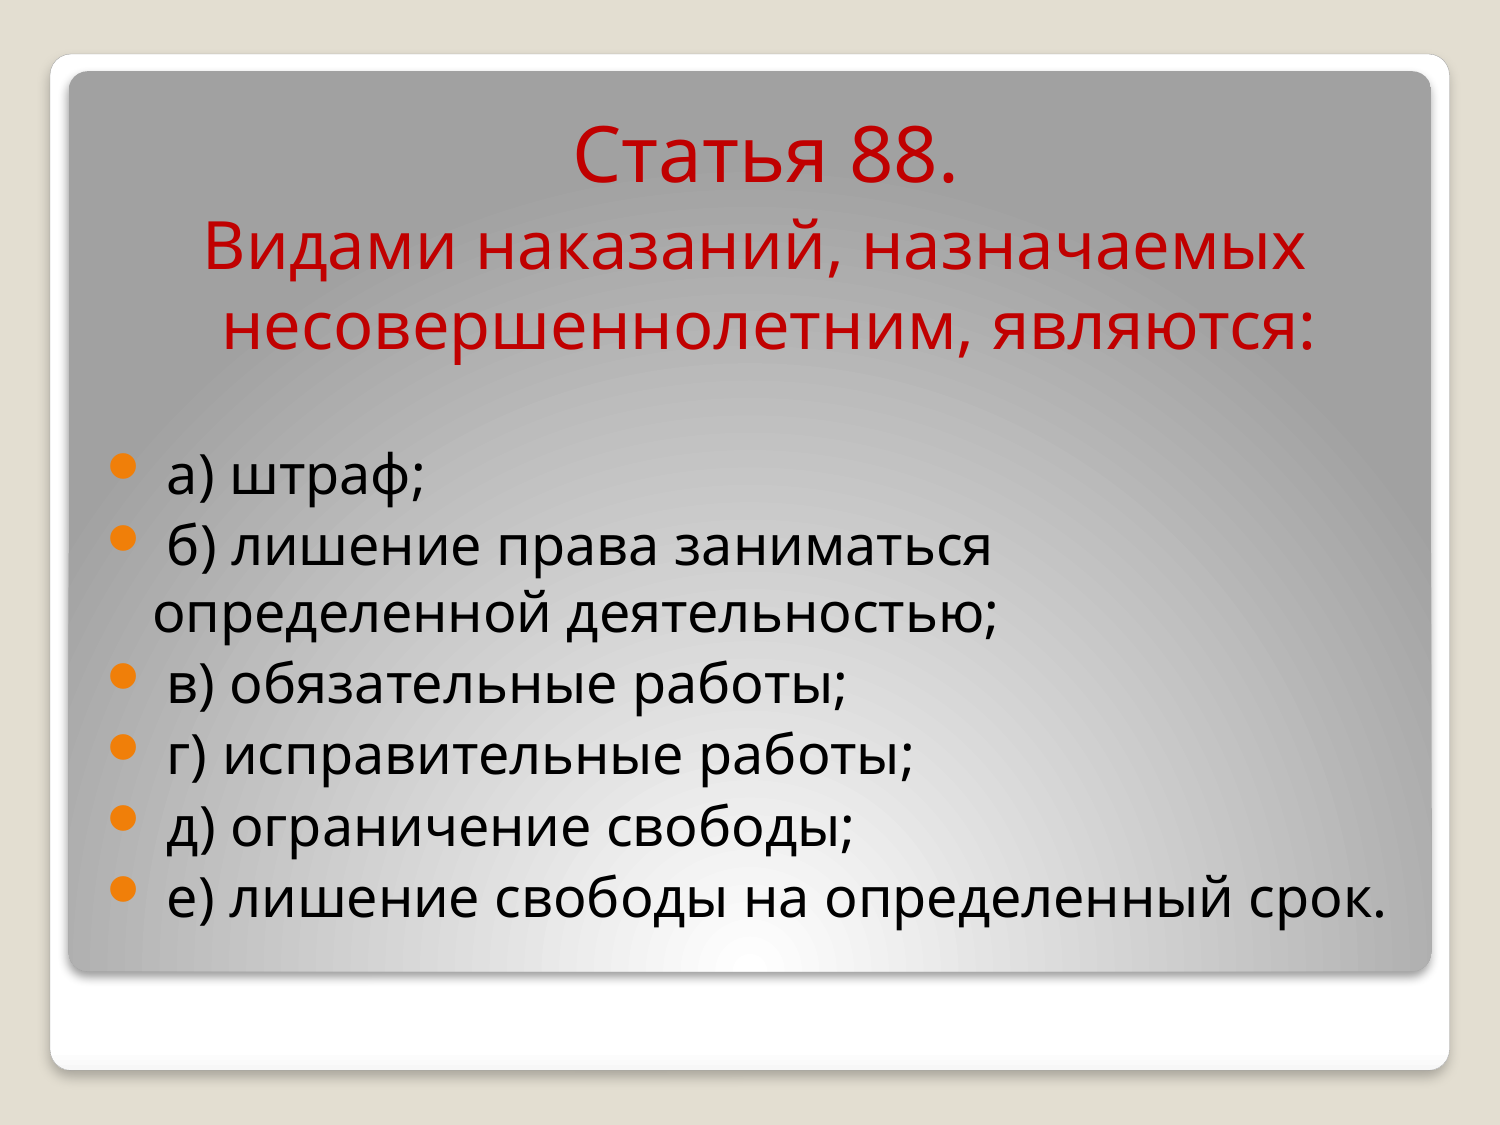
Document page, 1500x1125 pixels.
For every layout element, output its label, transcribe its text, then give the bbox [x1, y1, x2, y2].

list Статья 88. Видами наказаний, назначаемых несовершеннолетним, являются: а) штраф; б) лишение права заниматься определенной деятельностью; в) обязательные работы; г) исправительные работы; д) ограничение свободы; е) лишение свободы на определенный срок. [76, 90, 1420, 1000]
